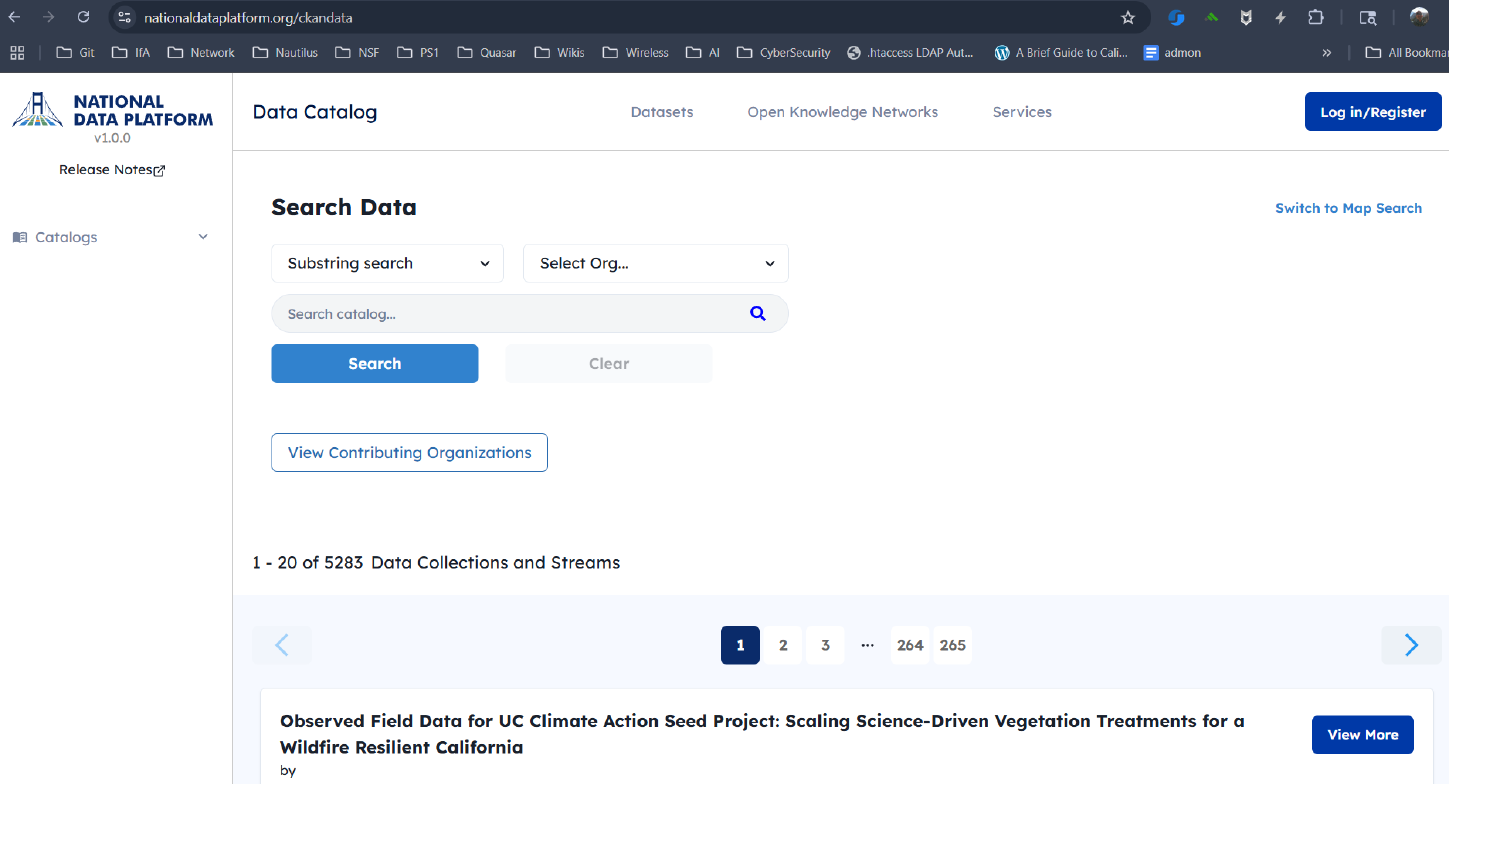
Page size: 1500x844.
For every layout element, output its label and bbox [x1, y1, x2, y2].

picture [0, 0, 1450, 785]
